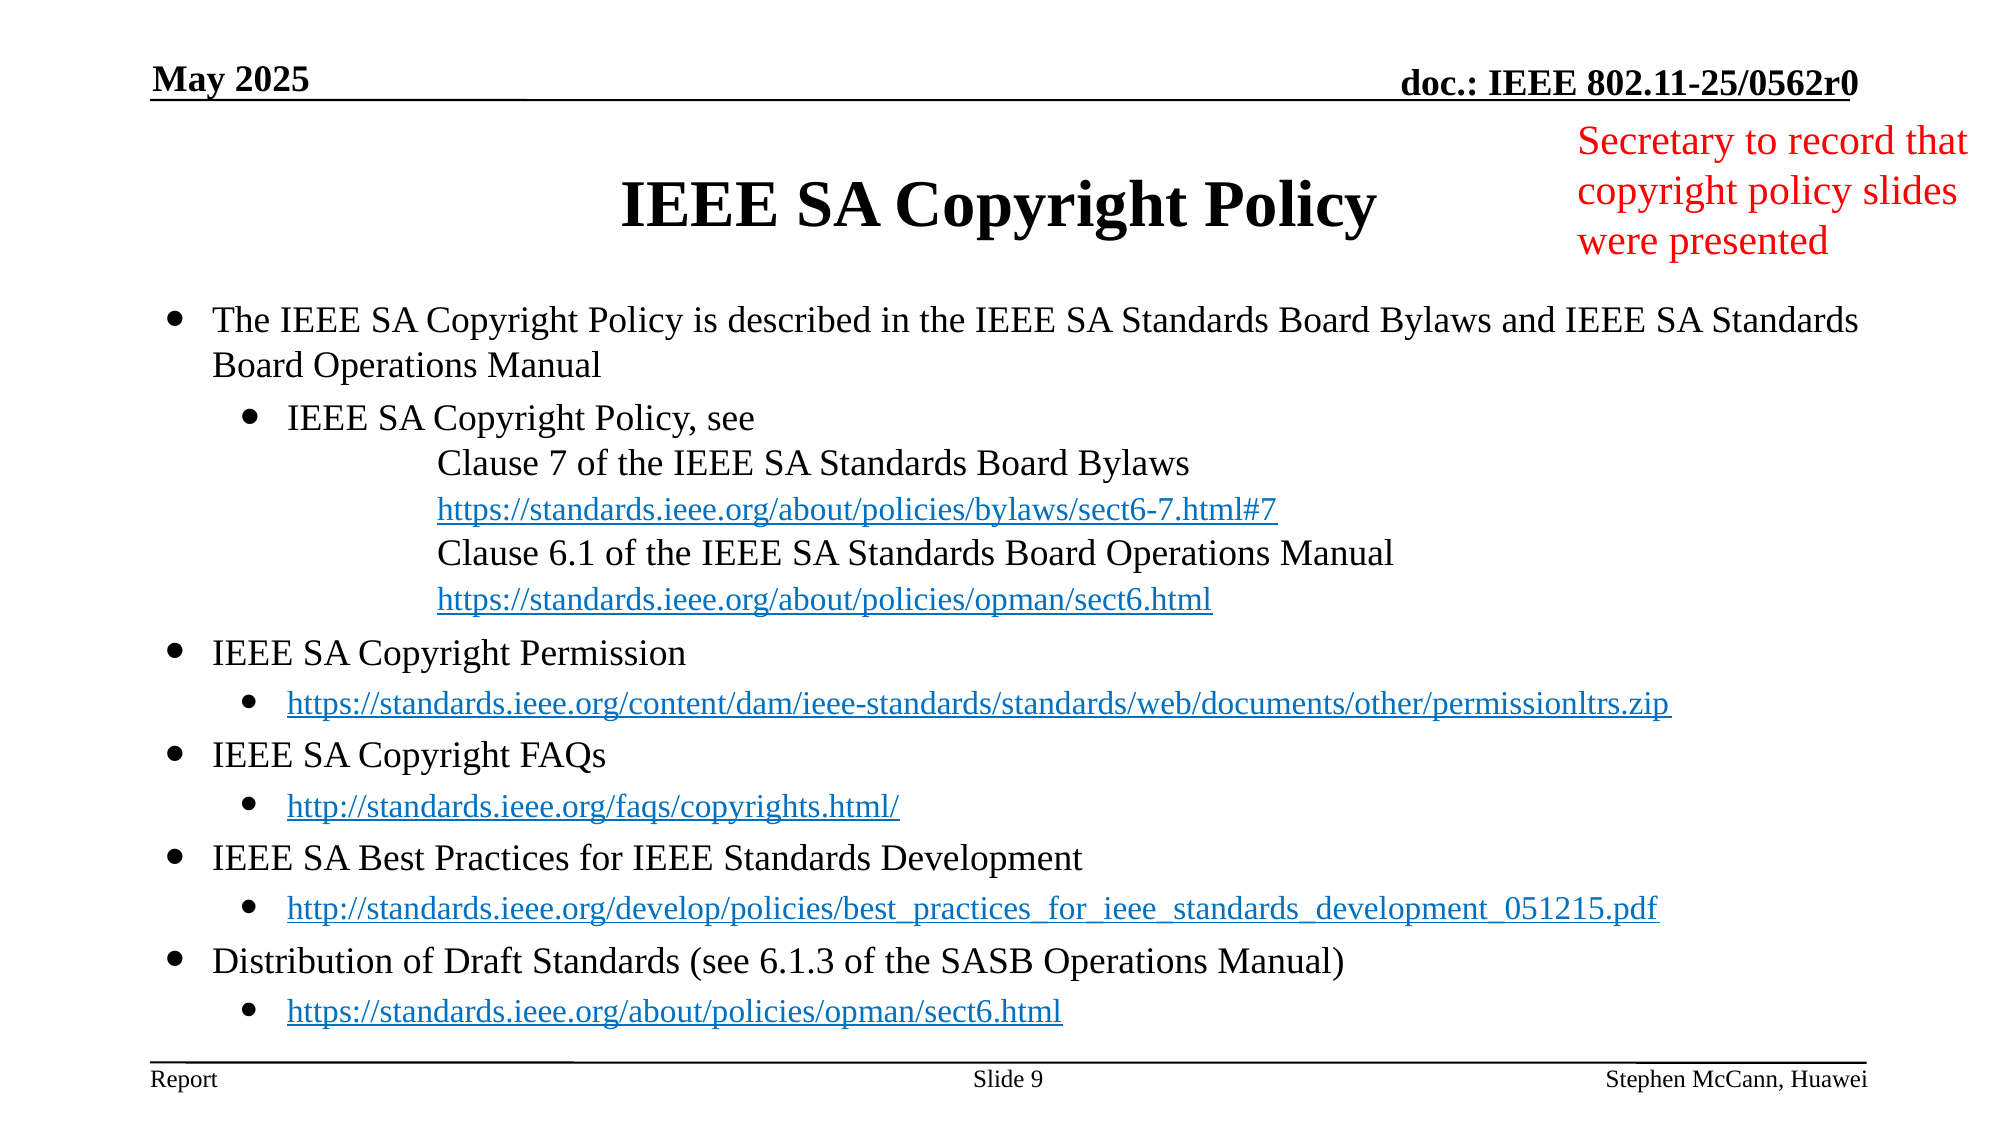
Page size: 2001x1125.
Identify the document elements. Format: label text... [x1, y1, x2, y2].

footer Stephen McCann, Huawei [1171, 1061, 1869, 1093]
list The IEEE SA Copyright Policy is described in the IEEE SA Standards Board Bylaws and IEEE SA Standards Board Operations Manual IEEE SA Copyright Policy, see Clause 7 of the IEEE SA Standards Board Bylaws https://standards.ieee.org/about/policies/bylaws/sect6-7.html#7 Clause 6.1 of the IEEE SA Standards Board Operations Manual https://standards.ieee.org/about/policies/opman/sect6.html IEEE SA Copyright Permission https://standards.ieee.org/content/dam/ieee-standards/standards/web/documents/other/permissionltrs.zip IEEE SA Copyright FAQs http://standards.ieee.org/faqs/copyrights.html/ IEEE SA Best Practices for IEEE Standards Development http://standards.ieee.org/develop/policies/best_practices_for_ieee_standards_development_051215.pdf Distribution of Draft Standards (see 6.1.3 of the SASB Operations Manual) https://standards.ieee.org/about/policies/opman/sect6.html [0, 287, 1926, 1063]
title IEEE SA Copyright Policy [149, 112, 1850, 287]
slide_number Slide 9 [950, 1061, 1067, 1123]
text_box Secretary to record that copyright policy slides were presented [1562, 104, 1988, 270]
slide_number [152, 54, 563, 100]
